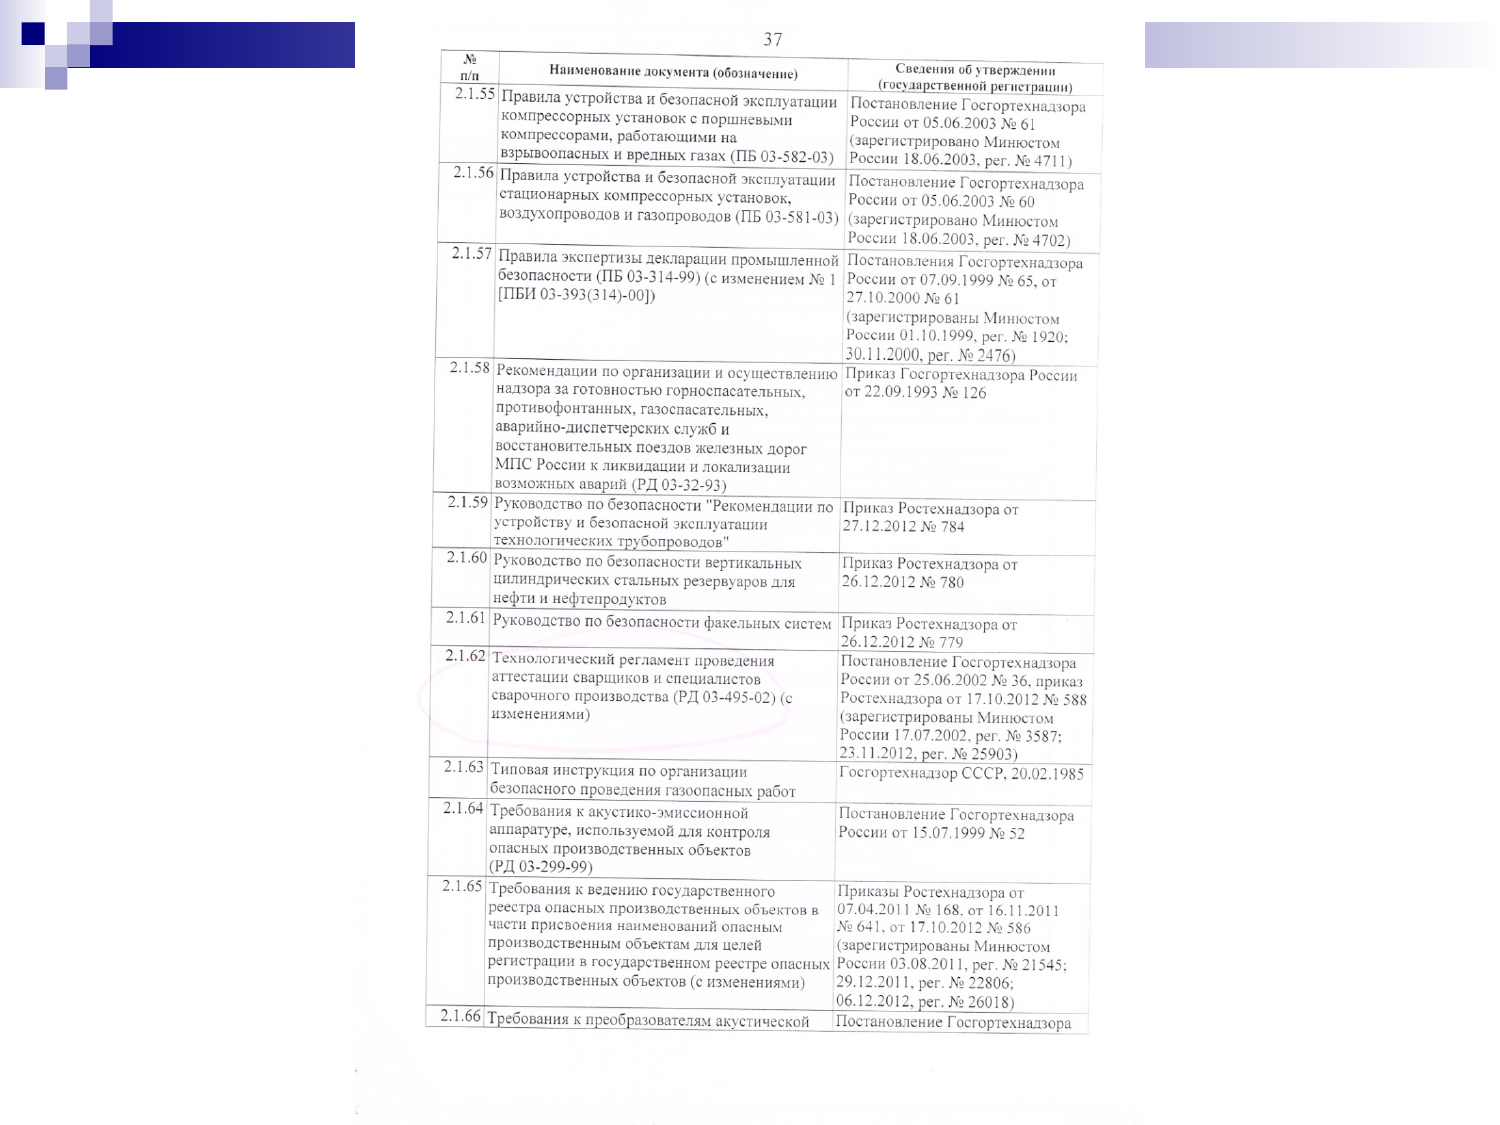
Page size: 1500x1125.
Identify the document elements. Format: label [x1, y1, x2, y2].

picture [355, 0, 1145, 1125]
